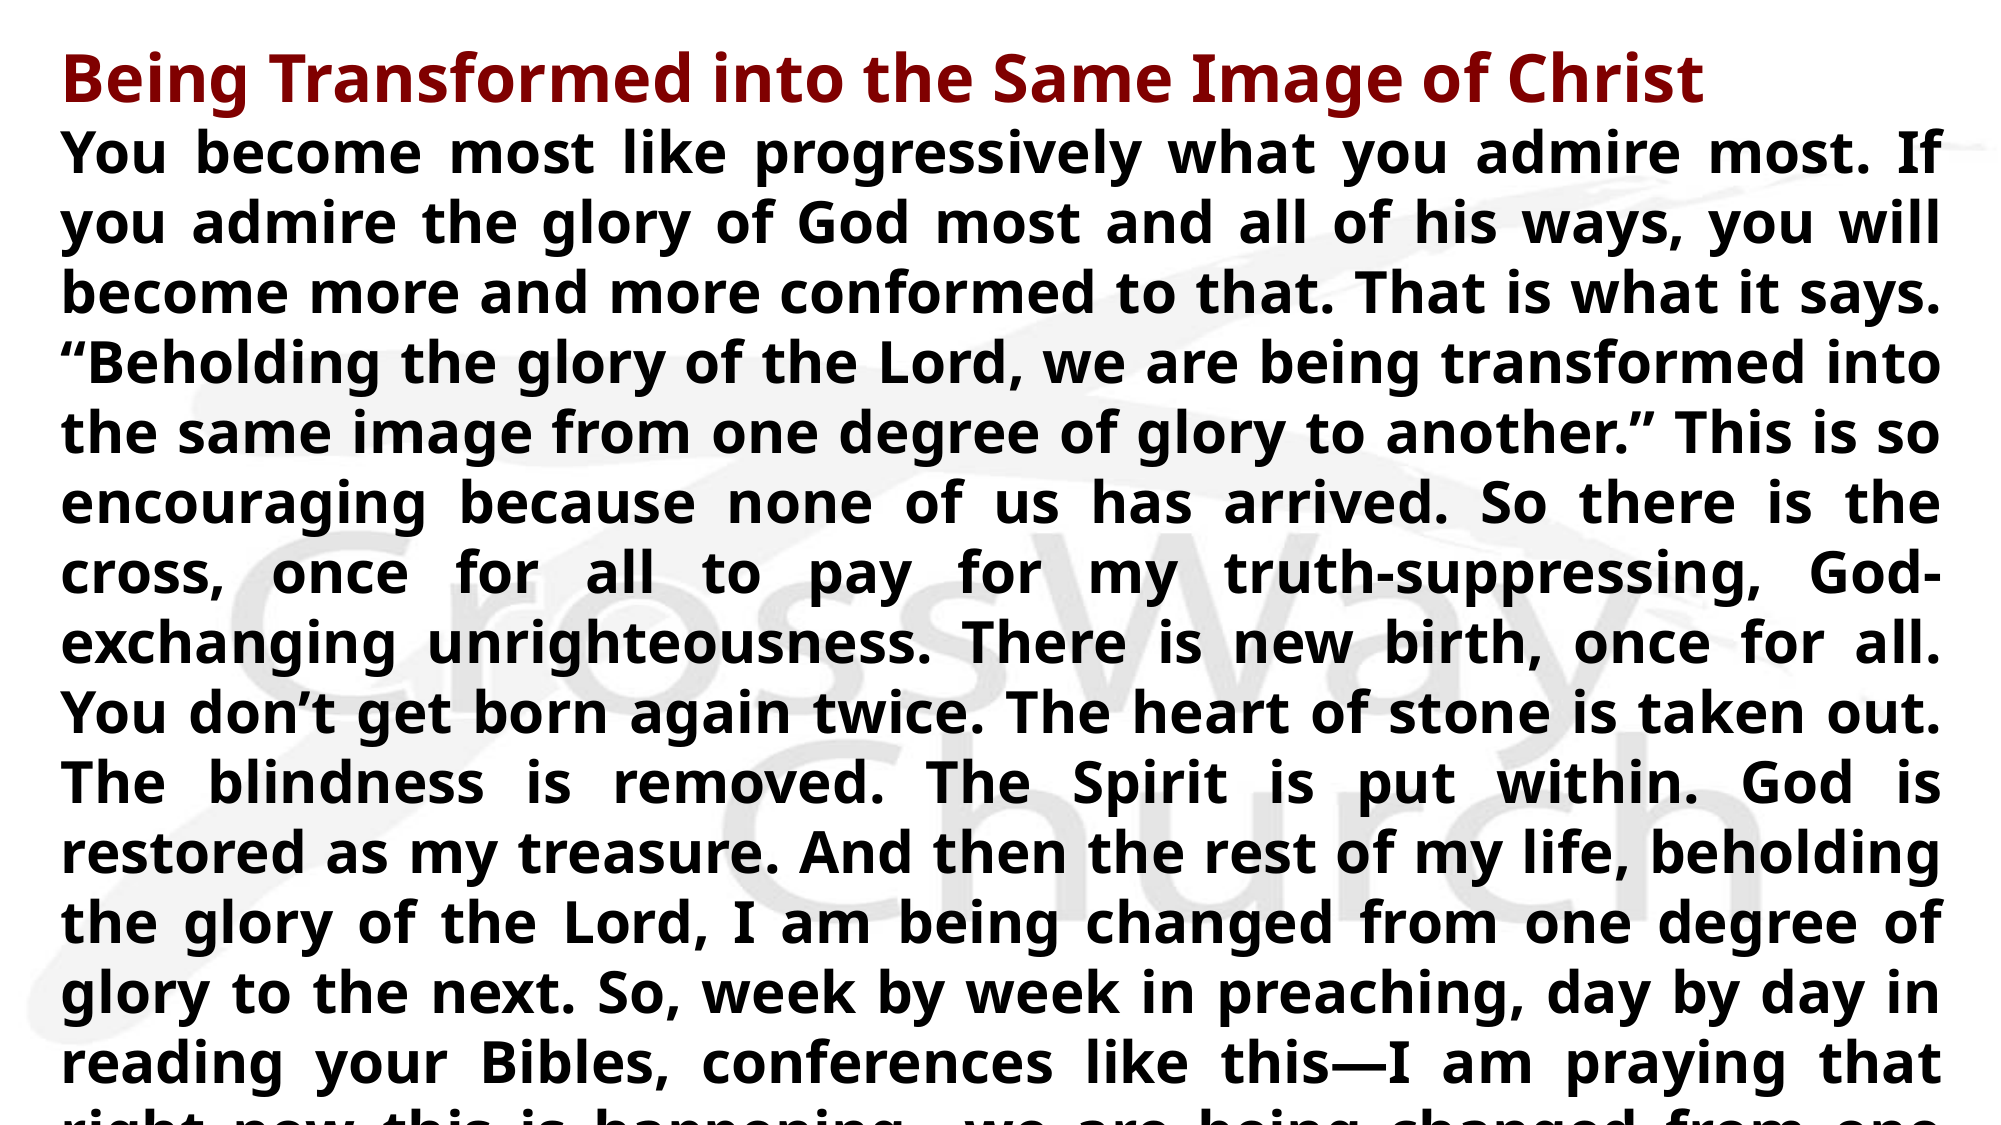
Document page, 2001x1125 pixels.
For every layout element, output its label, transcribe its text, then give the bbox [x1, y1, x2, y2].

picture [0, 0, 2001, 1125]
list Being Transformed into the Same Image of Christ You become most like progressively what you admire most. If you admire the glory of God most and all of his ways, you will become more and more conformed to that. That is what it says. “Beholding the glory of the Lord, we are being transformed into the same image from one degree of glory to another.” This is so encouraging because none of us has arrived. So there is the cross, once for all to pay for my truth-suppressing, God-exchanging unrighteousness. There is new birth, once for all. You don’t get born again twice. The heart of stone is taken out. The blindness is removed. The Spirit is put within. God is restored as my treasure. And then the rest of my life, beholding the glory of the Lord, I am being changed from one degree of glory to the next. So, week by week in preaching, day by day in reading your Bibles, conferences like this—I am praying that right now this is happening—we are being changed from one degree of glory to another. ― John Piper [45, 27, 1958, 1125]
